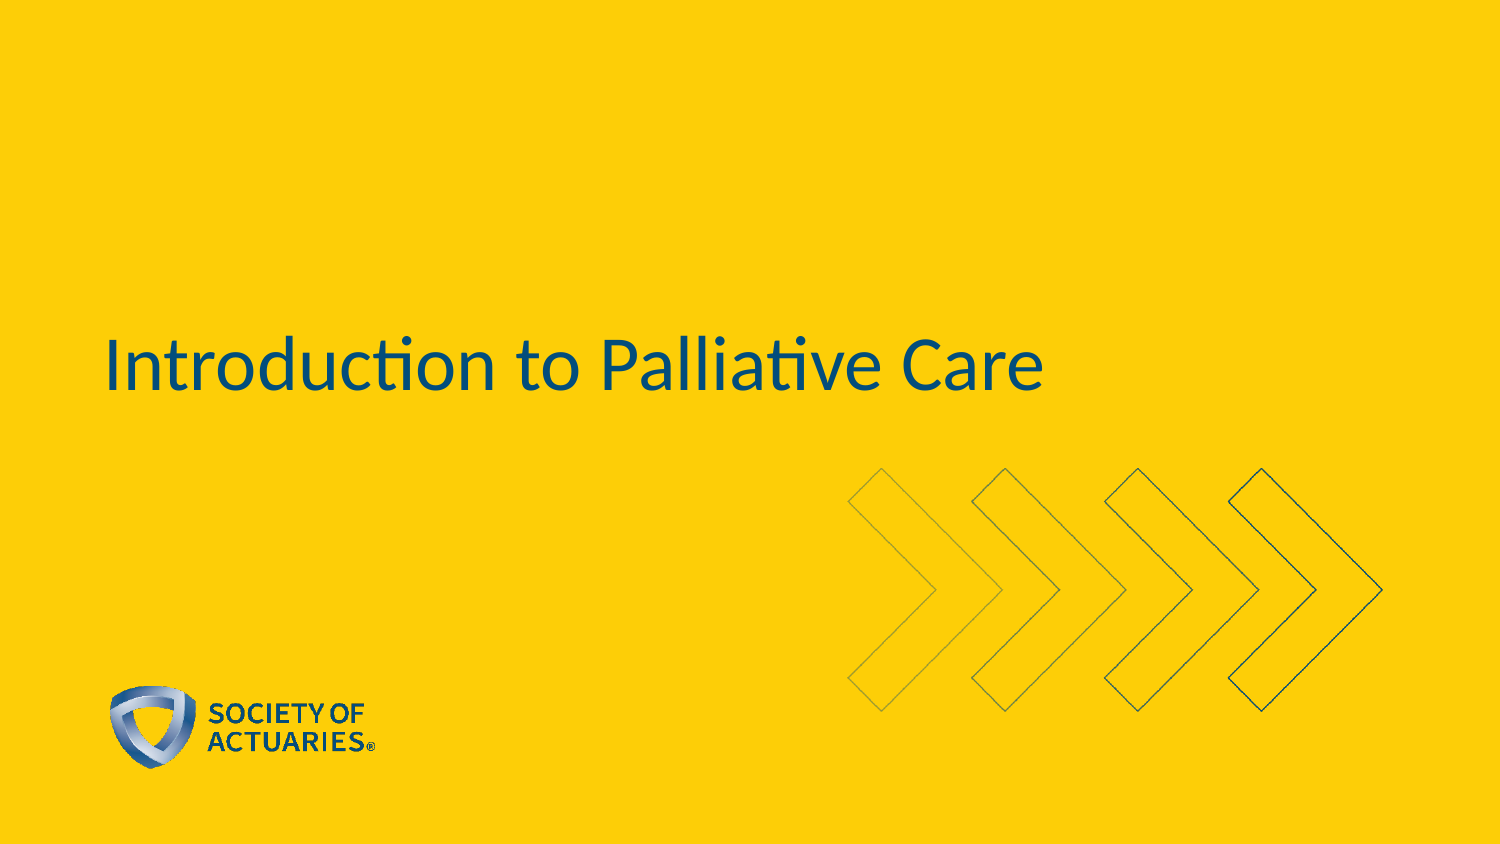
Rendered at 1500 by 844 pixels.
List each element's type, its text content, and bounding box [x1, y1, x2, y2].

picture [108, 652, 375, 797]
title Introduction to Palliative Care [88, 156, 1414, 416]
picture [847, 468, 1383, 712]
